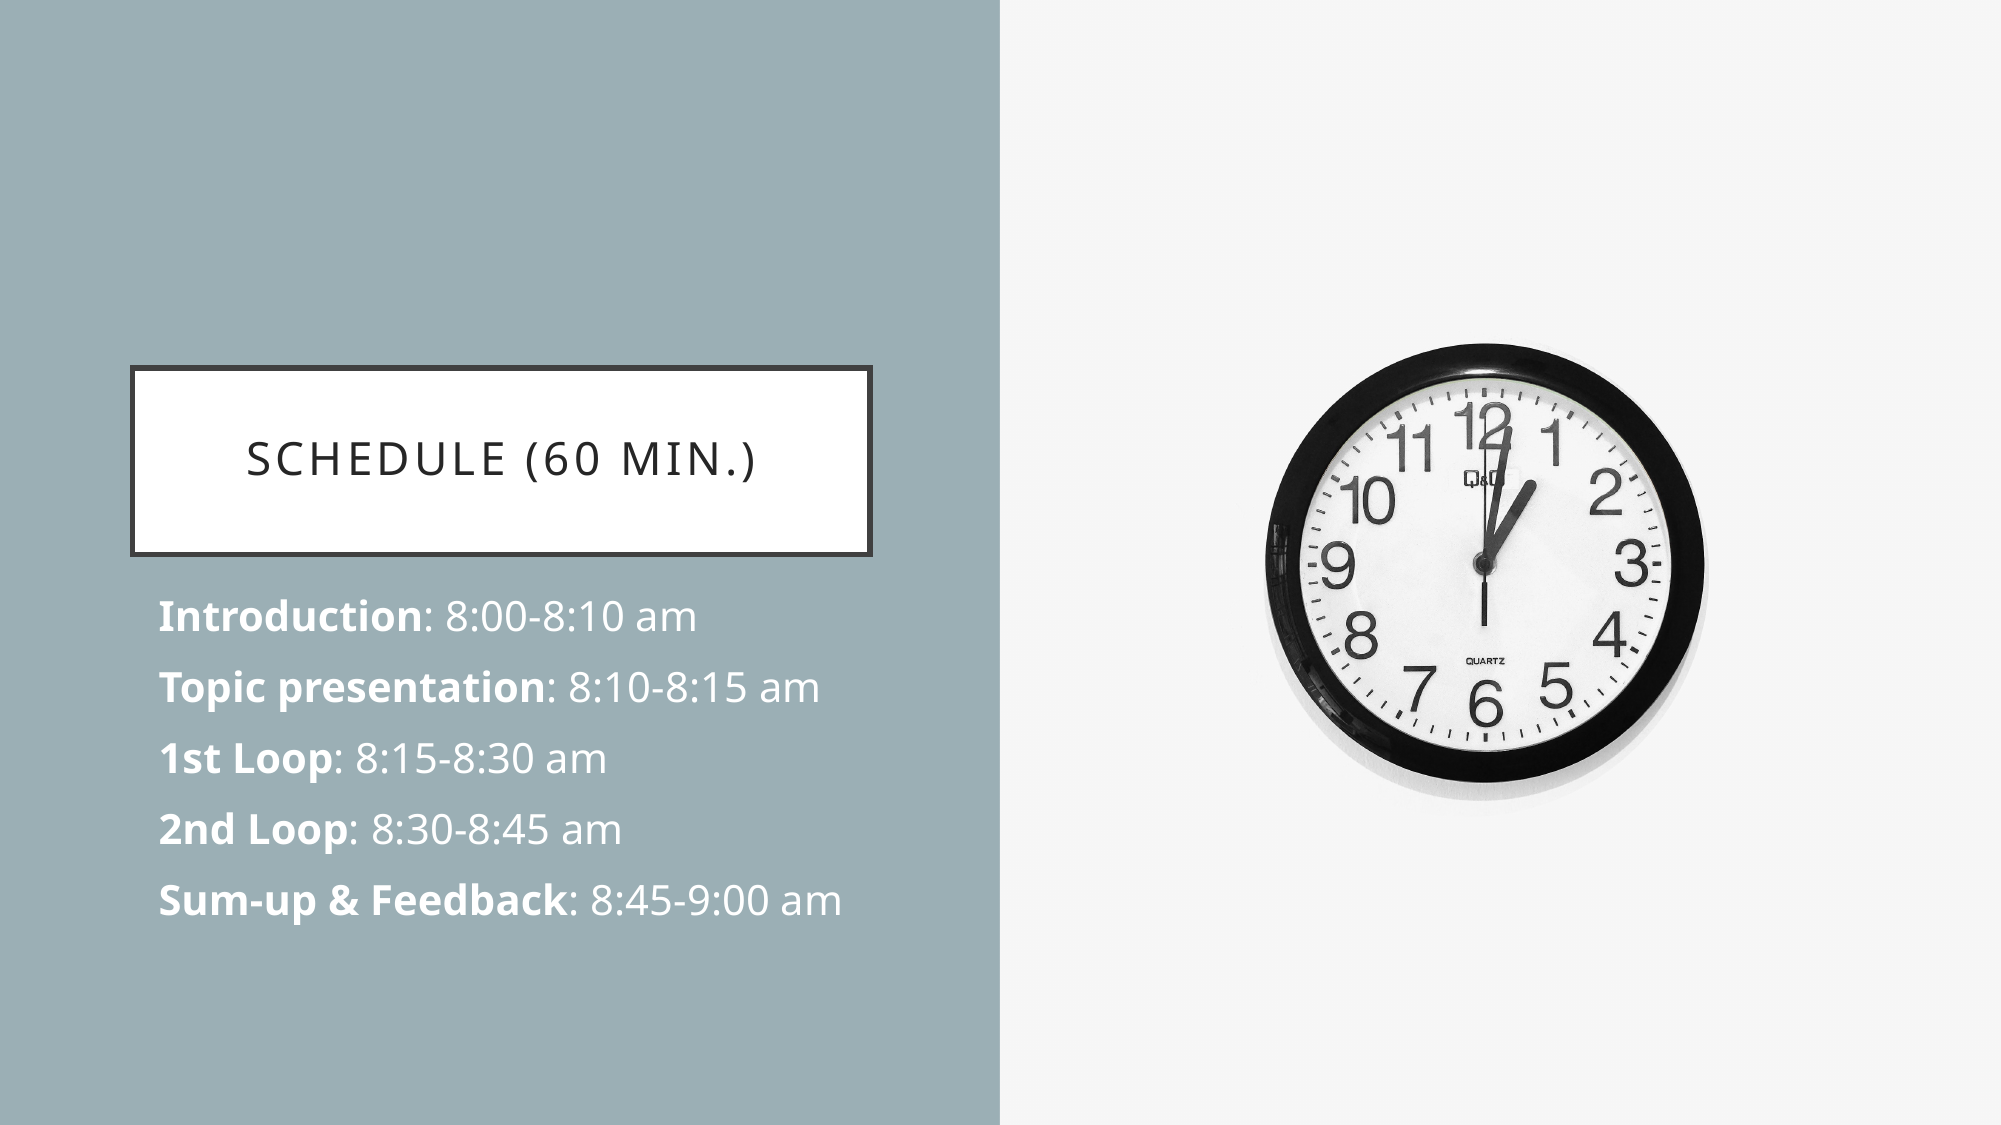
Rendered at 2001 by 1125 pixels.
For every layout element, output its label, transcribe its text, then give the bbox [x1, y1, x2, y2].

title Schedule (60 min.) [130, 365, 873, 557]
list Introduction: 8:00-8:10 am Topic presentation: 8:10-8:15 am 1st Loop: 8:15-8:30 am 2nd Loop: 8:30-8:45 am Sum-up & Feedback: 8:45-9:00 am [132, 582, 870, 943]
picture [999, 0, 2001, 1125]
